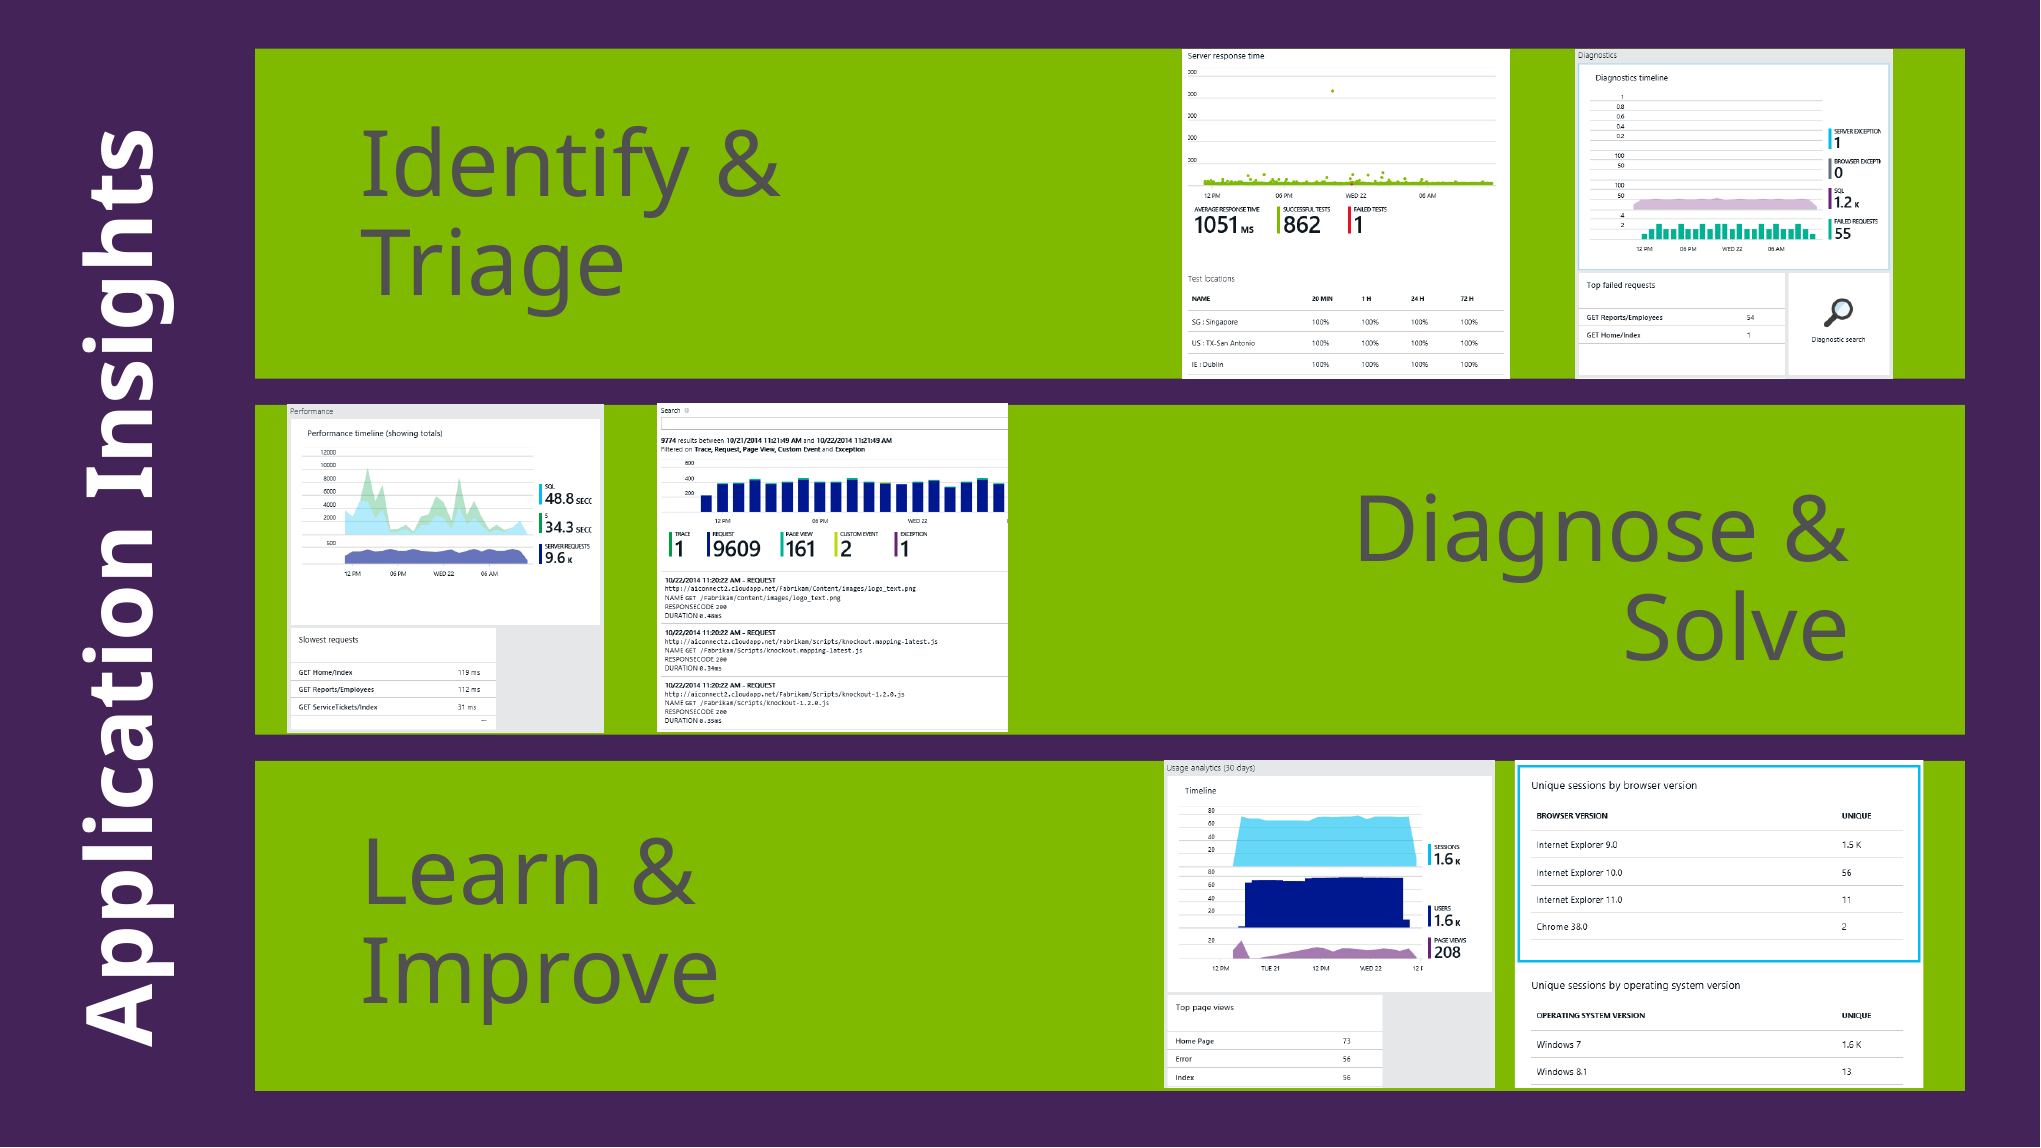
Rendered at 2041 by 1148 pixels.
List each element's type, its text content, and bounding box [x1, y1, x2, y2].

text_box Learn & Improve [330, 801, 1065, 1048]
text_box [254, 48, 1966, 379]
text_box [254, 404, 1966, 735]
picture [656, 403, 1008, 732]
picture [1514, 760, 1924, 1088]
picture [286, 404, 604, 734]
text_box Application Insights [0, 0, 181, 1148]
text_box Identify & Triage [330, 93, 825, 339]
picture [1164, 760, 1495, 1088]
text_box Diagnose & Solve [1205, 458, 1881, 705]
text_box [254, 760, 1966, 1092]
picture [1182, 49, 1511, 379]
picture [1575, 49, 1893, 379]
